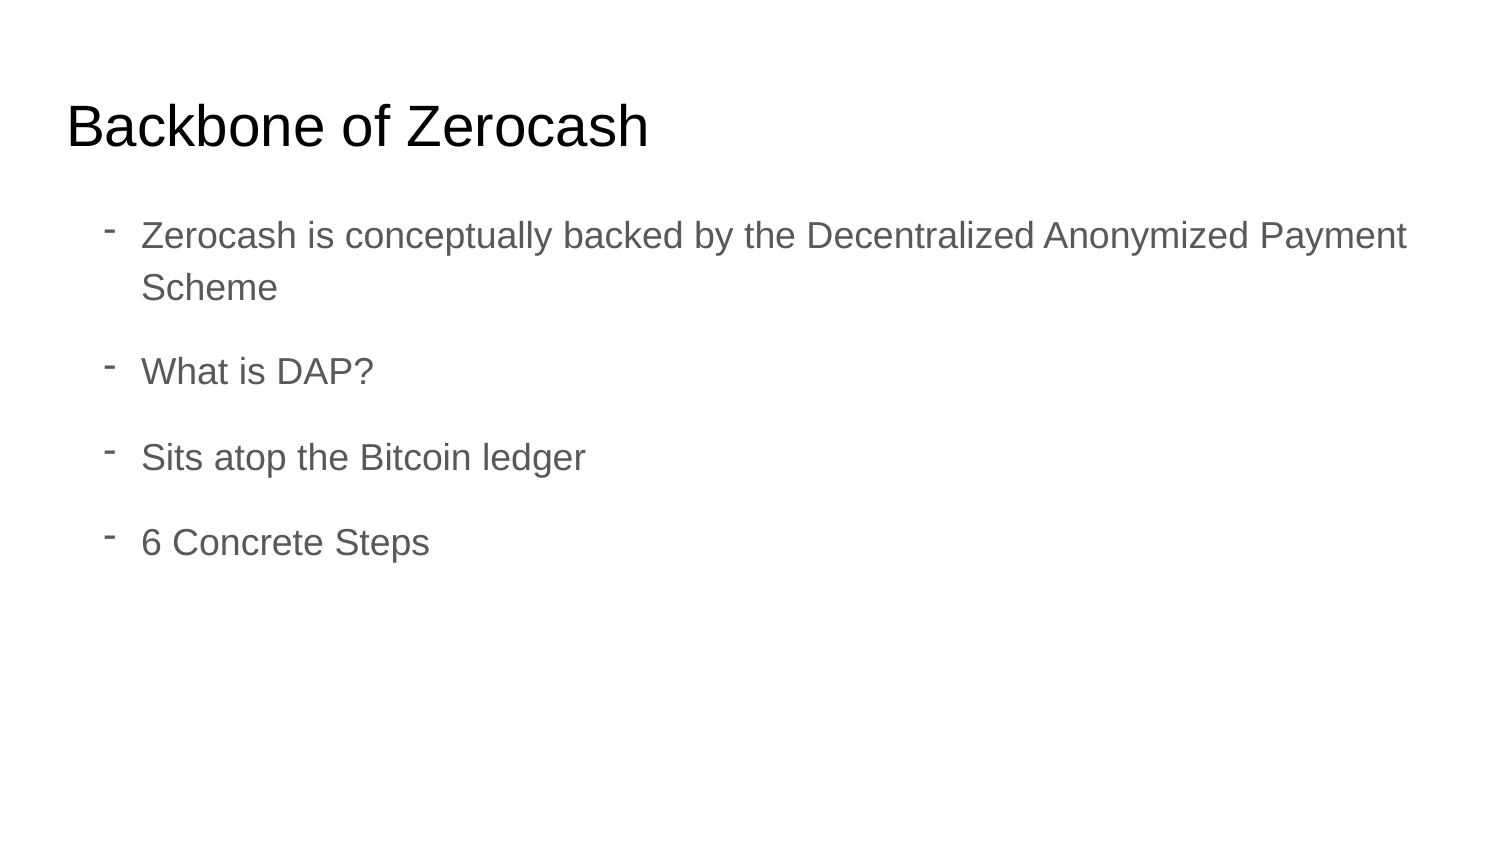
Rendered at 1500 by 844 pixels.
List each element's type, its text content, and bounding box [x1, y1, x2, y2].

title Backbone of Zerocash [51, 72, 1449, 167]
list Zerocash is conceptually backed by the Decentralized Anonymized Payment Scheme What is DAP? Sits atop the Bitcoin ledger 6 Concrete Steps [51, 189, 1449, 750]
